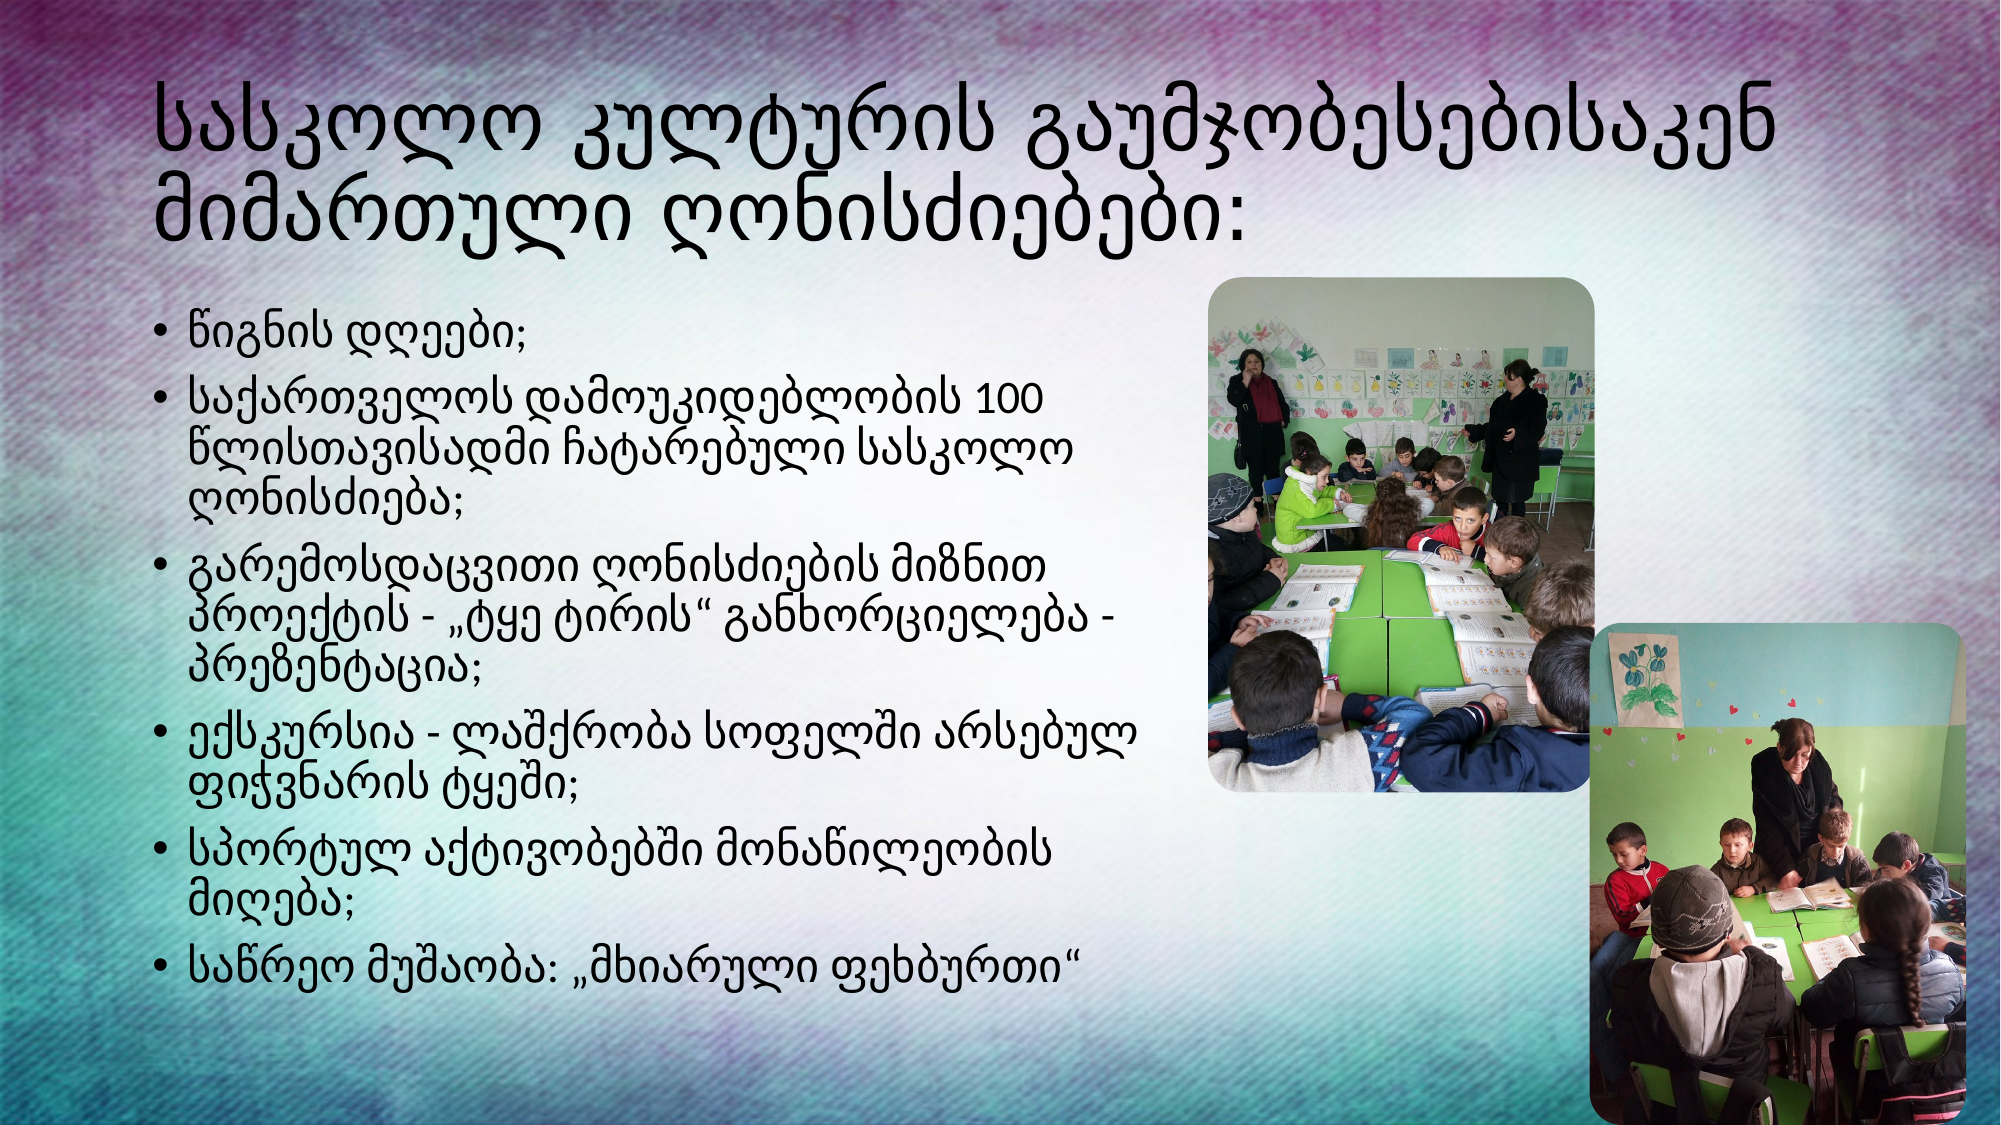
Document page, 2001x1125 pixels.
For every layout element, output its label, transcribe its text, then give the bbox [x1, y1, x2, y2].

list წიგნის დღეები; საქართველოს დამოუკიდებლობის 100 წლისთავისადმი ჩატარებული სასკოლო ღონისძიება; გარემოსდაცვითი ღონისძიების მიზნით პროექტის - „ტყე ტირის“ განხორციელება - პრეზენტაცია; ექსკურსია - ლაშქრობა სოფელში არსებულ ფიჭვნარის ტყეში; სპორტულ აქტივობებში მონაწილეობის მიღება; საწრეო მუშაობა: „მხიარული ფეხბურთი“ [137, 299, 1213, 1002]
picture [0, 0, 2001, 1125]
title სასკოლო კულტურის გაუმჯობესებისაკენ მიმართული ღონისძიებები: [137, 59, 1863, 278]
